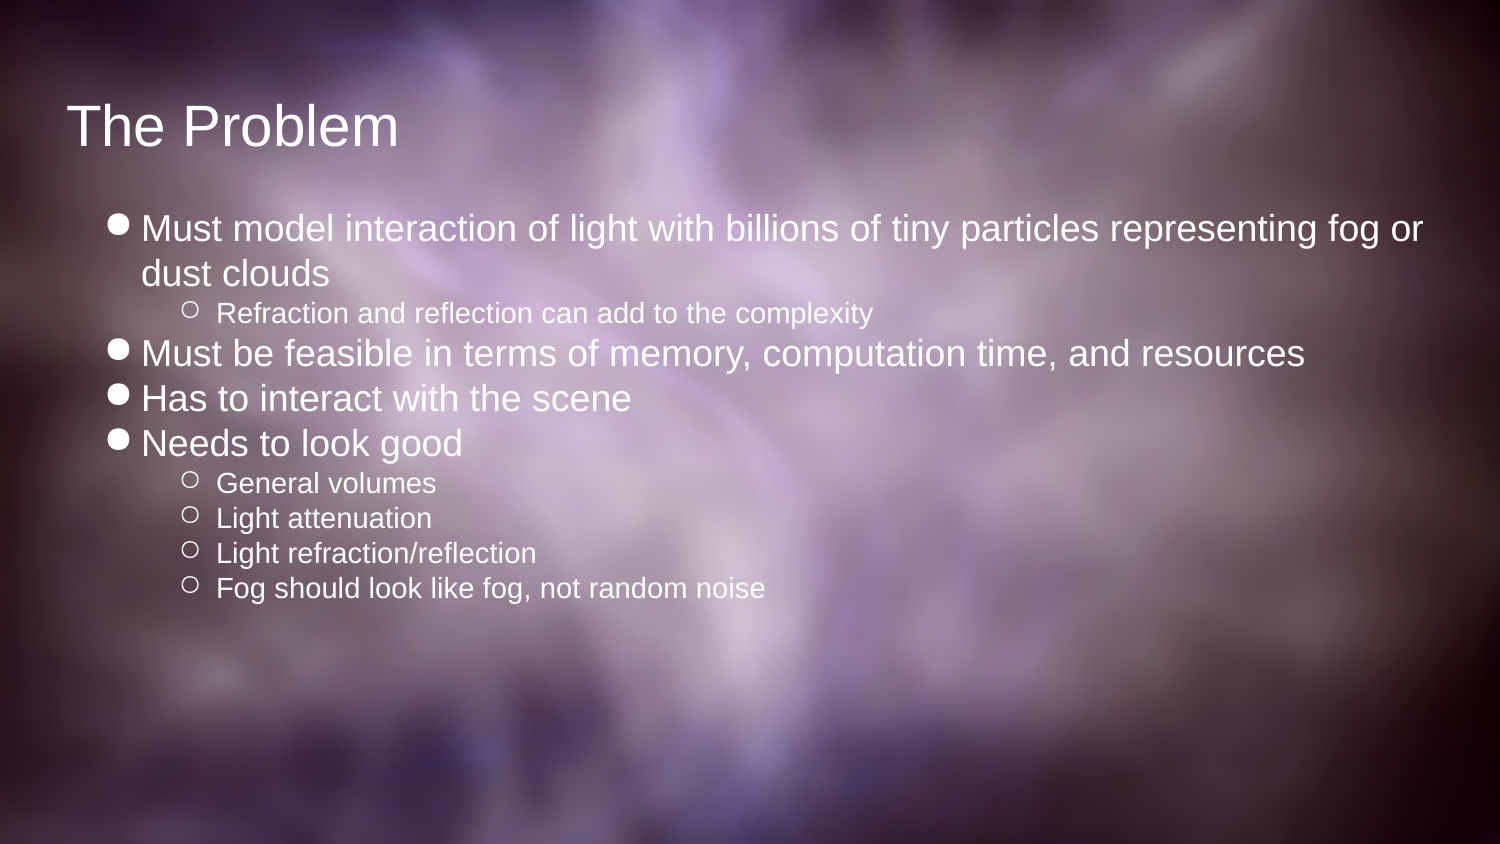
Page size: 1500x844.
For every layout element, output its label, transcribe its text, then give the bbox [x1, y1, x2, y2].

picture [0, 0, 1500, 844]
title The Problem [51, 72, 1449, 167]
list Must model interaction of light with billions of tiny particles representing fog or dust clouds Refraction and reflection can add to the complexity Must be feasible in terms of memory, computation time, and resources Has to interact with the scene Needs to look good General volumes Light attenuation Light refraction/reflection Fog should look like fog, not random noise [51, 189, 1449, 750]
